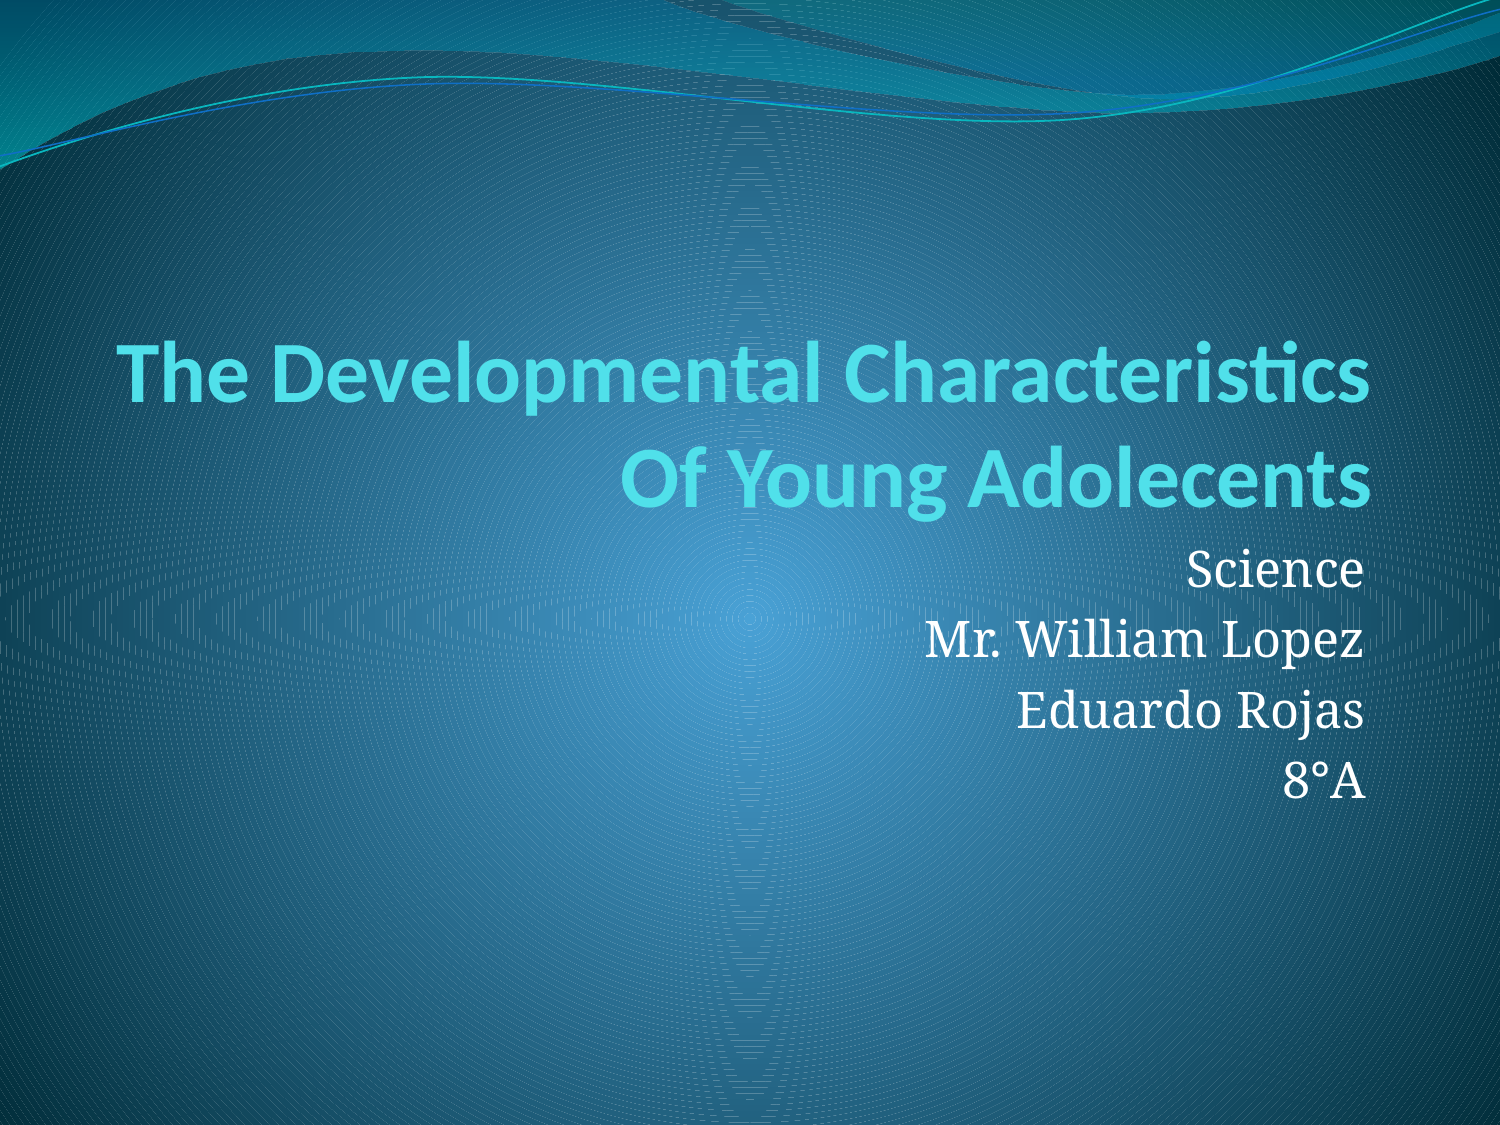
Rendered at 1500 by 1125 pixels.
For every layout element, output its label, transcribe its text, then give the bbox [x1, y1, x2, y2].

title The Developmental Characteristics Of Young Adolecents [87, 224, 1376, 525]
subtitle Science Mr. William Lopez Eduardo Rojas 8°A [87, 529, 1376, 818]
